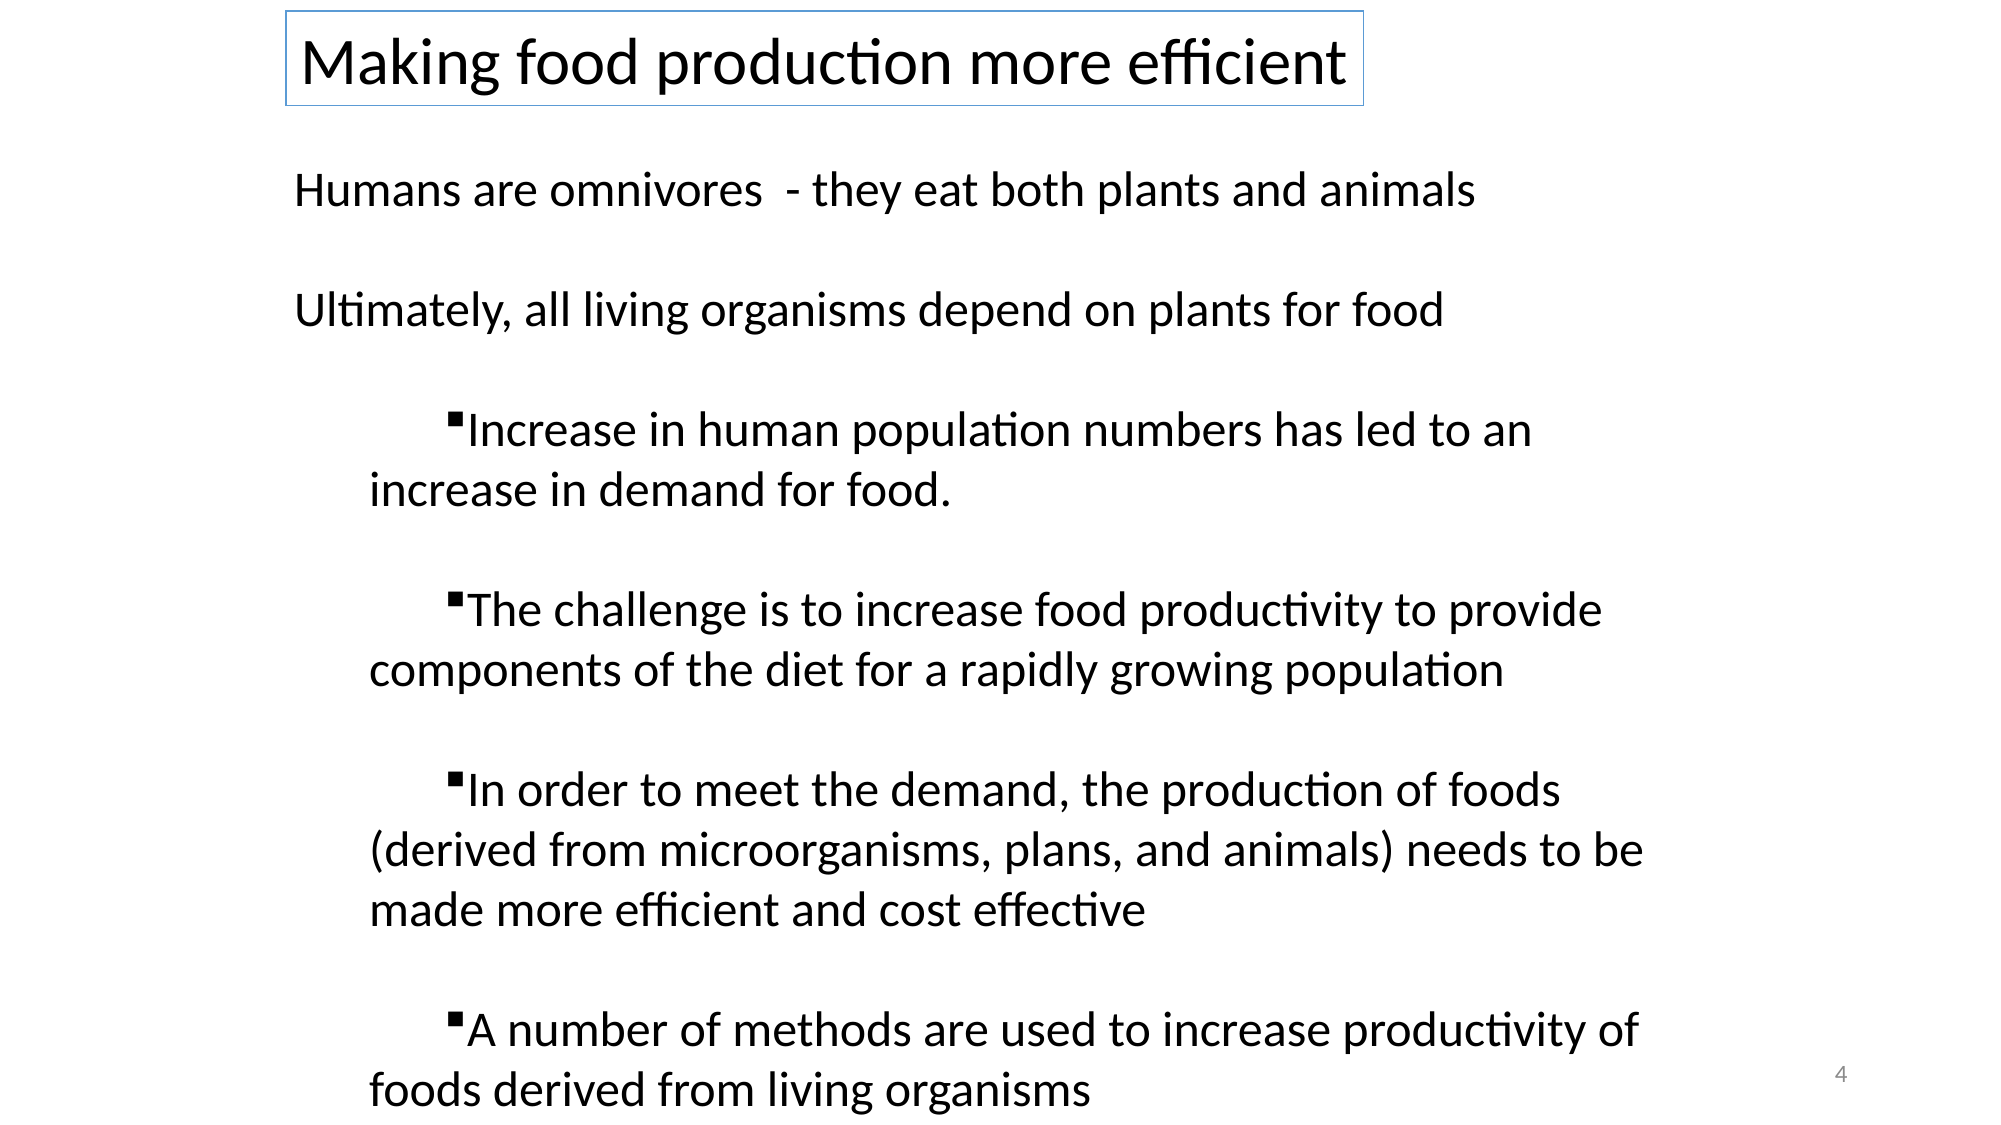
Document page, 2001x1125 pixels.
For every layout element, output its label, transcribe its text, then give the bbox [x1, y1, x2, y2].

text_box Humans are omnivores - they eat both plants and animals Ultimately, all living organisms depend on plants for food Increase in human population numbers has led to an increase in demand for food. The challenge is to increase food productivity to provide components of the diet for a rapidly growing population In order to meet the demand, the production of foods (derived from microorganisms, plans, and animals) needs to be made more efficient and cost effective A number of methods are used to increase productivity of foods derived from living organisms [279, 148, 1709, 1124]
slide_number 4 [1709, 1042, 1863, 1103]
text_box Making food production more efficient [285, 10, 1364, 106]
